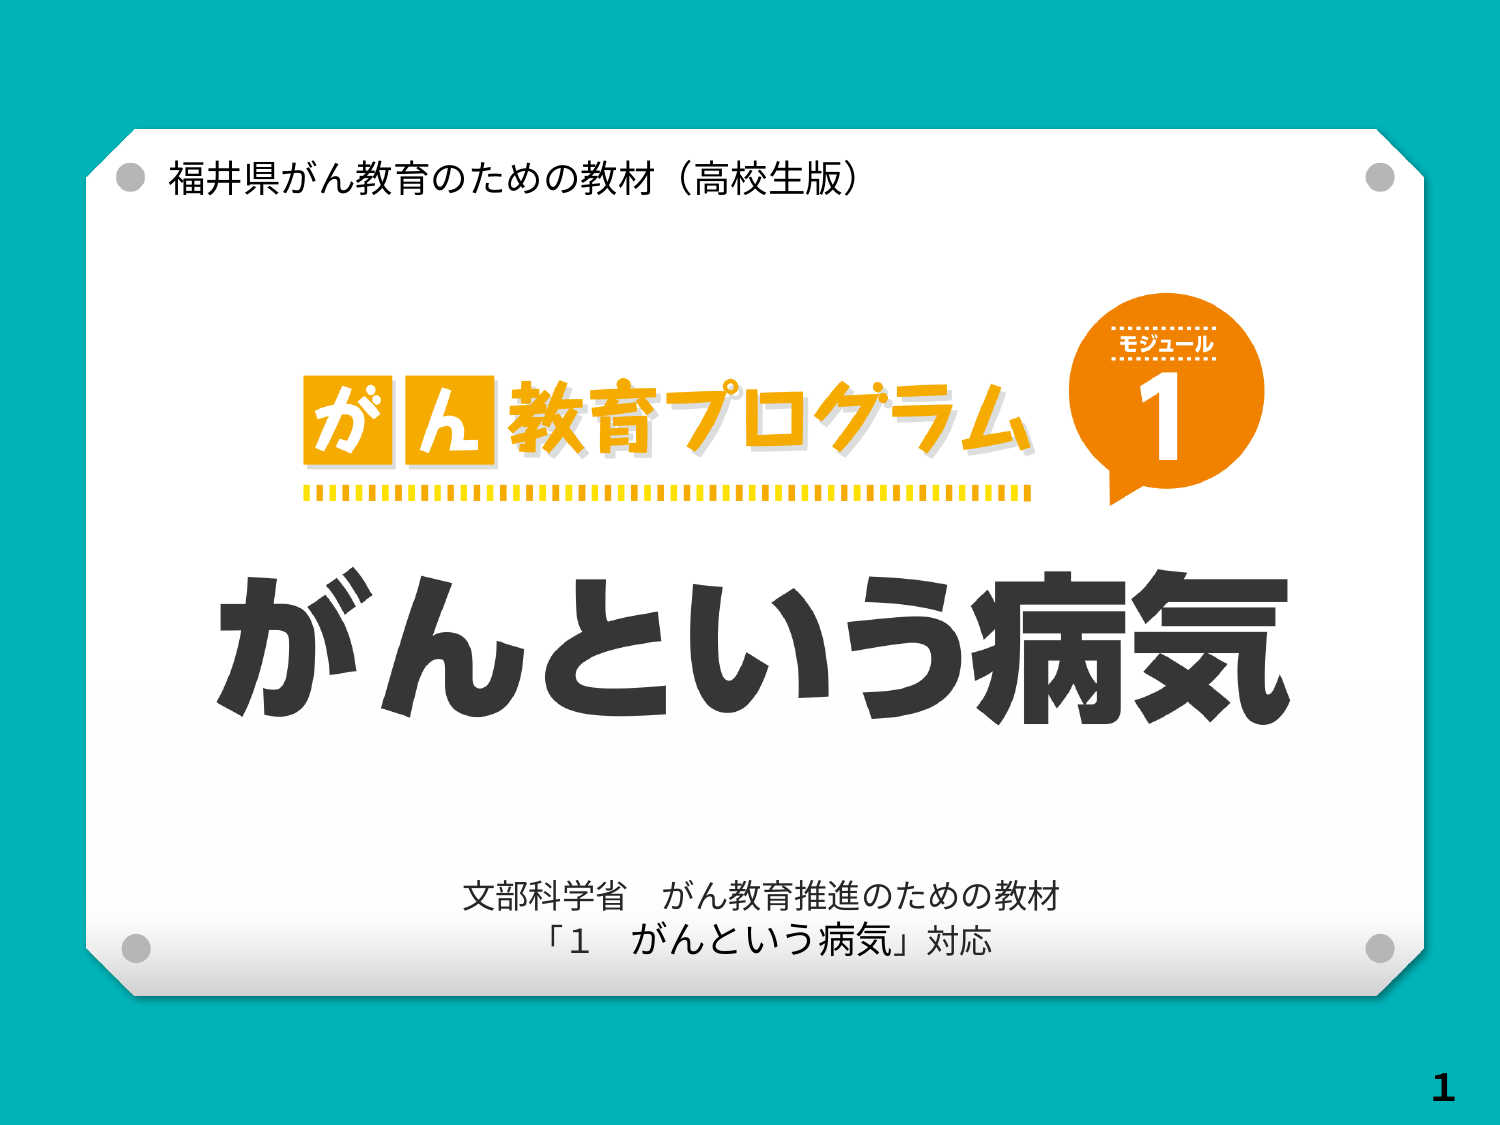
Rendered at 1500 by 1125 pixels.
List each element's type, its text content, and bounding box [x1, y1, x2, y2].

text_box １ [1408, 1052, 1481, 1121]
picture [86, 128, 1424, 996]
